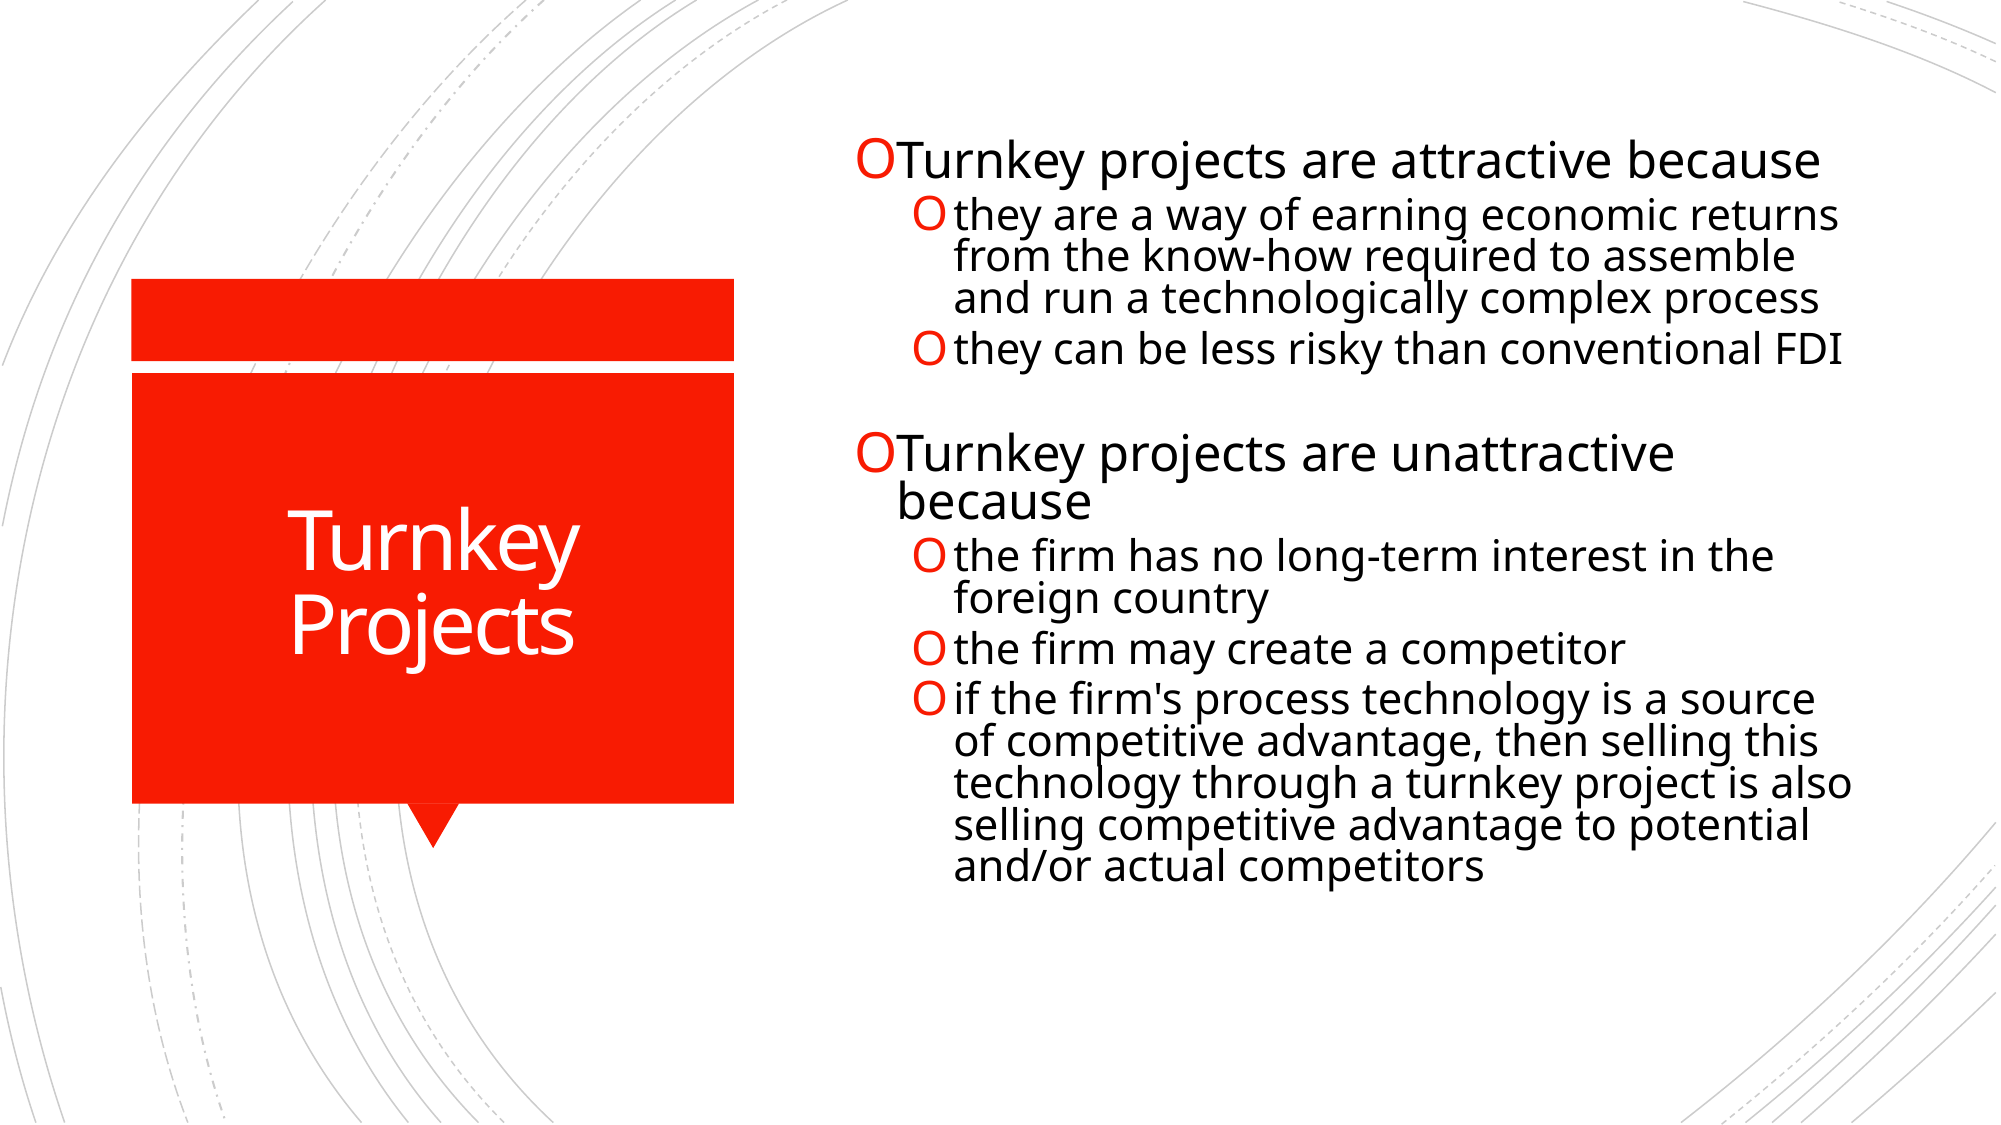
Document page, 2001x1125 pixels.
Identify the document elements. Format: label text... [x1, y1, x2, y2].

list Turnkey projects are attractive because they are a way of earning economic returns from the know-how required to assemble and run a technologically complex process they can be less risky than conventional FDI Turnkey projects are unattractive because the firm has no long-term interest in the foreign country the firm may create a competitor if the firm's process technology is a source of competitive advantage, then selling this technology through a turnkey project is also selling competitive advantage to potential and/or actual competitors [839, 131, 1871, 993]
title Turnkey Projects [145, 385, 720, 789]
